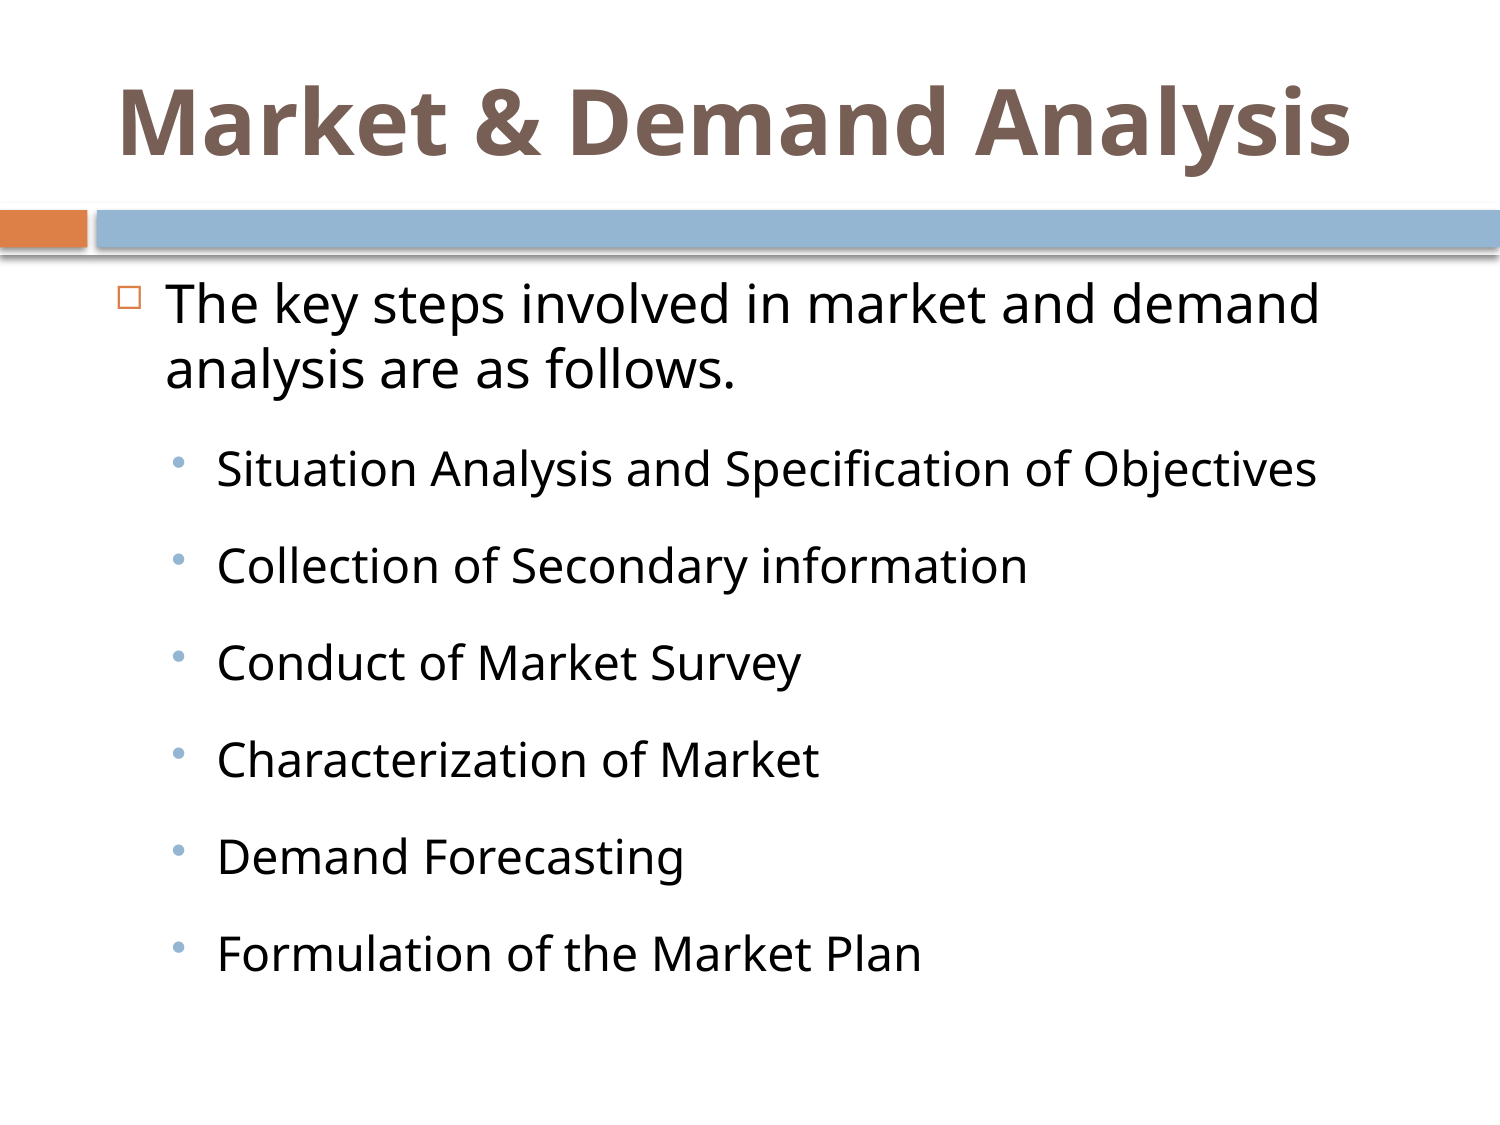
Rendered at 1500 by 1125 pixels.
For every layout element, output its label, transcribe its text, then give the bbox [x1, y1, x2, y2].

list The key steps involved in market and demand analysis are as follows. Situation Analysis and Specification of Objectives Collection of Secondary information Conduct of Market Survey Characterization of Market Demand Forecasting Formulation of the Market Plan [100, 262, 1438, 1000]
title Market & Demand Analysis [100, 37, 1438, 200]
